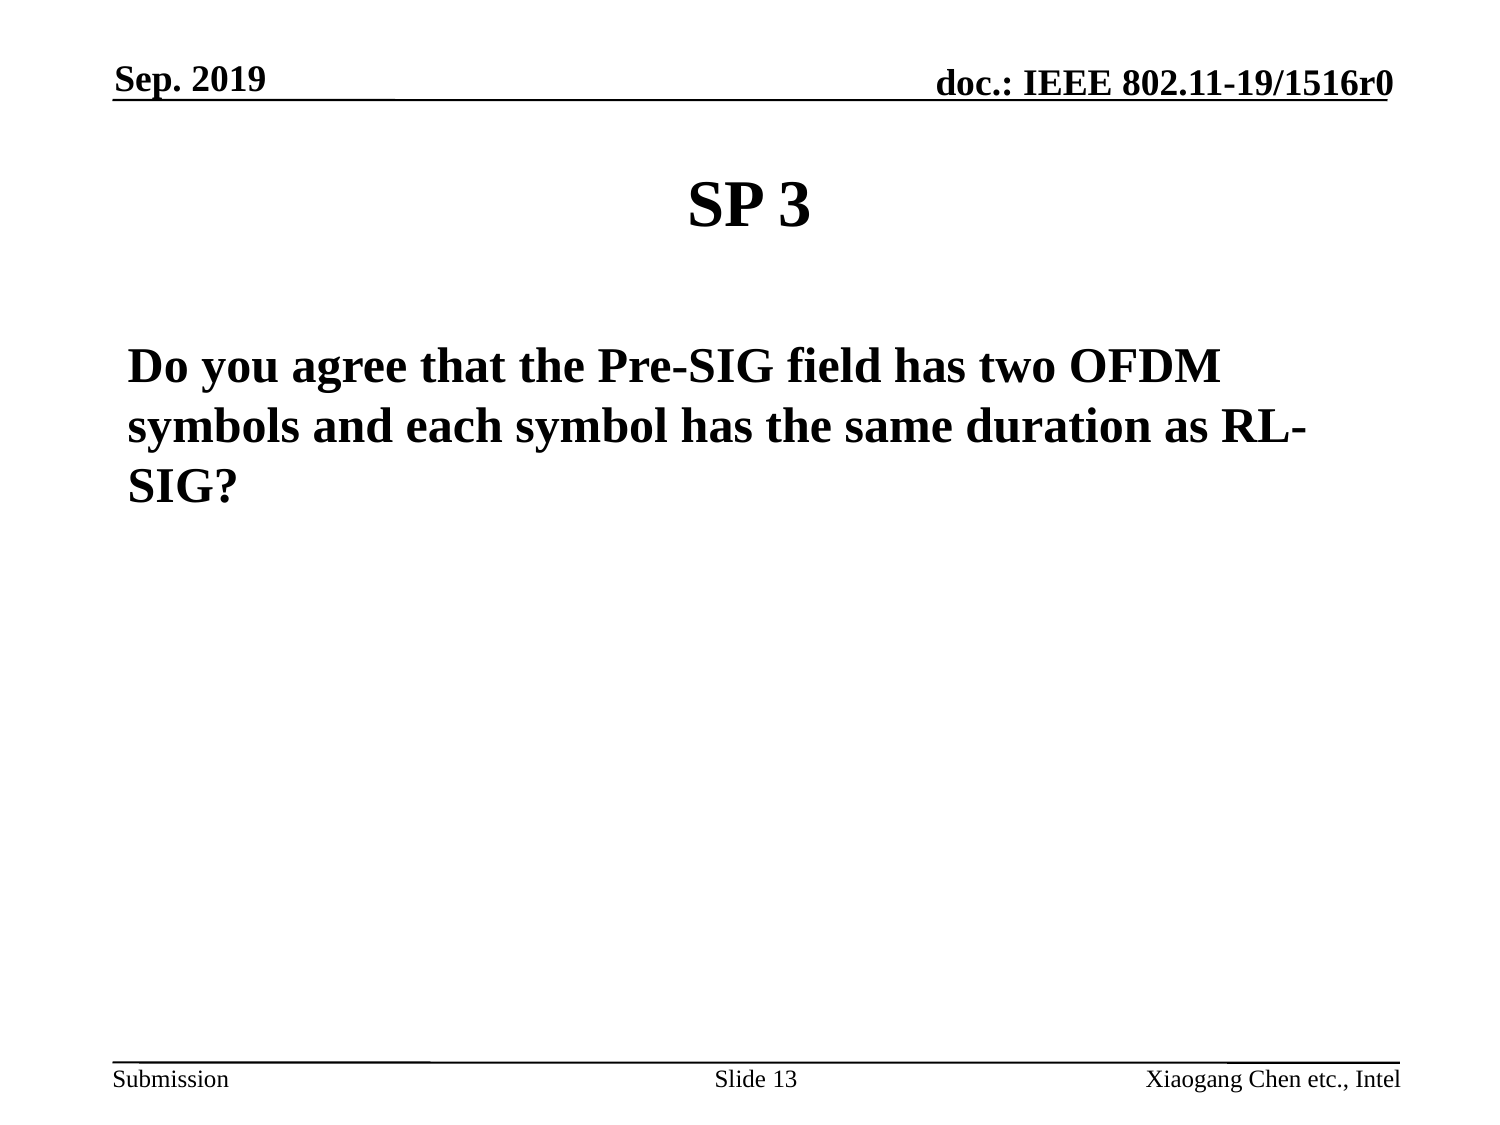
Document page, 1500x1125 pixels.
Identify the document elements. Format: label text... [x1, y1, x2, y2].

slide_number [114, 54, 423, 100]
title SP 3 [112, 112, 1388, 288]
list Do you agree that the Pre-SIG field has two OFDM symbols and each symbol has the same duration as RL-SIG? [112, 324, 1388, 1000]
footer Xiaogang Chen etc., Intel [878, 1061, 1402, 1093]
slide_number Slide 13 [712, 1061, 800, 1123]
